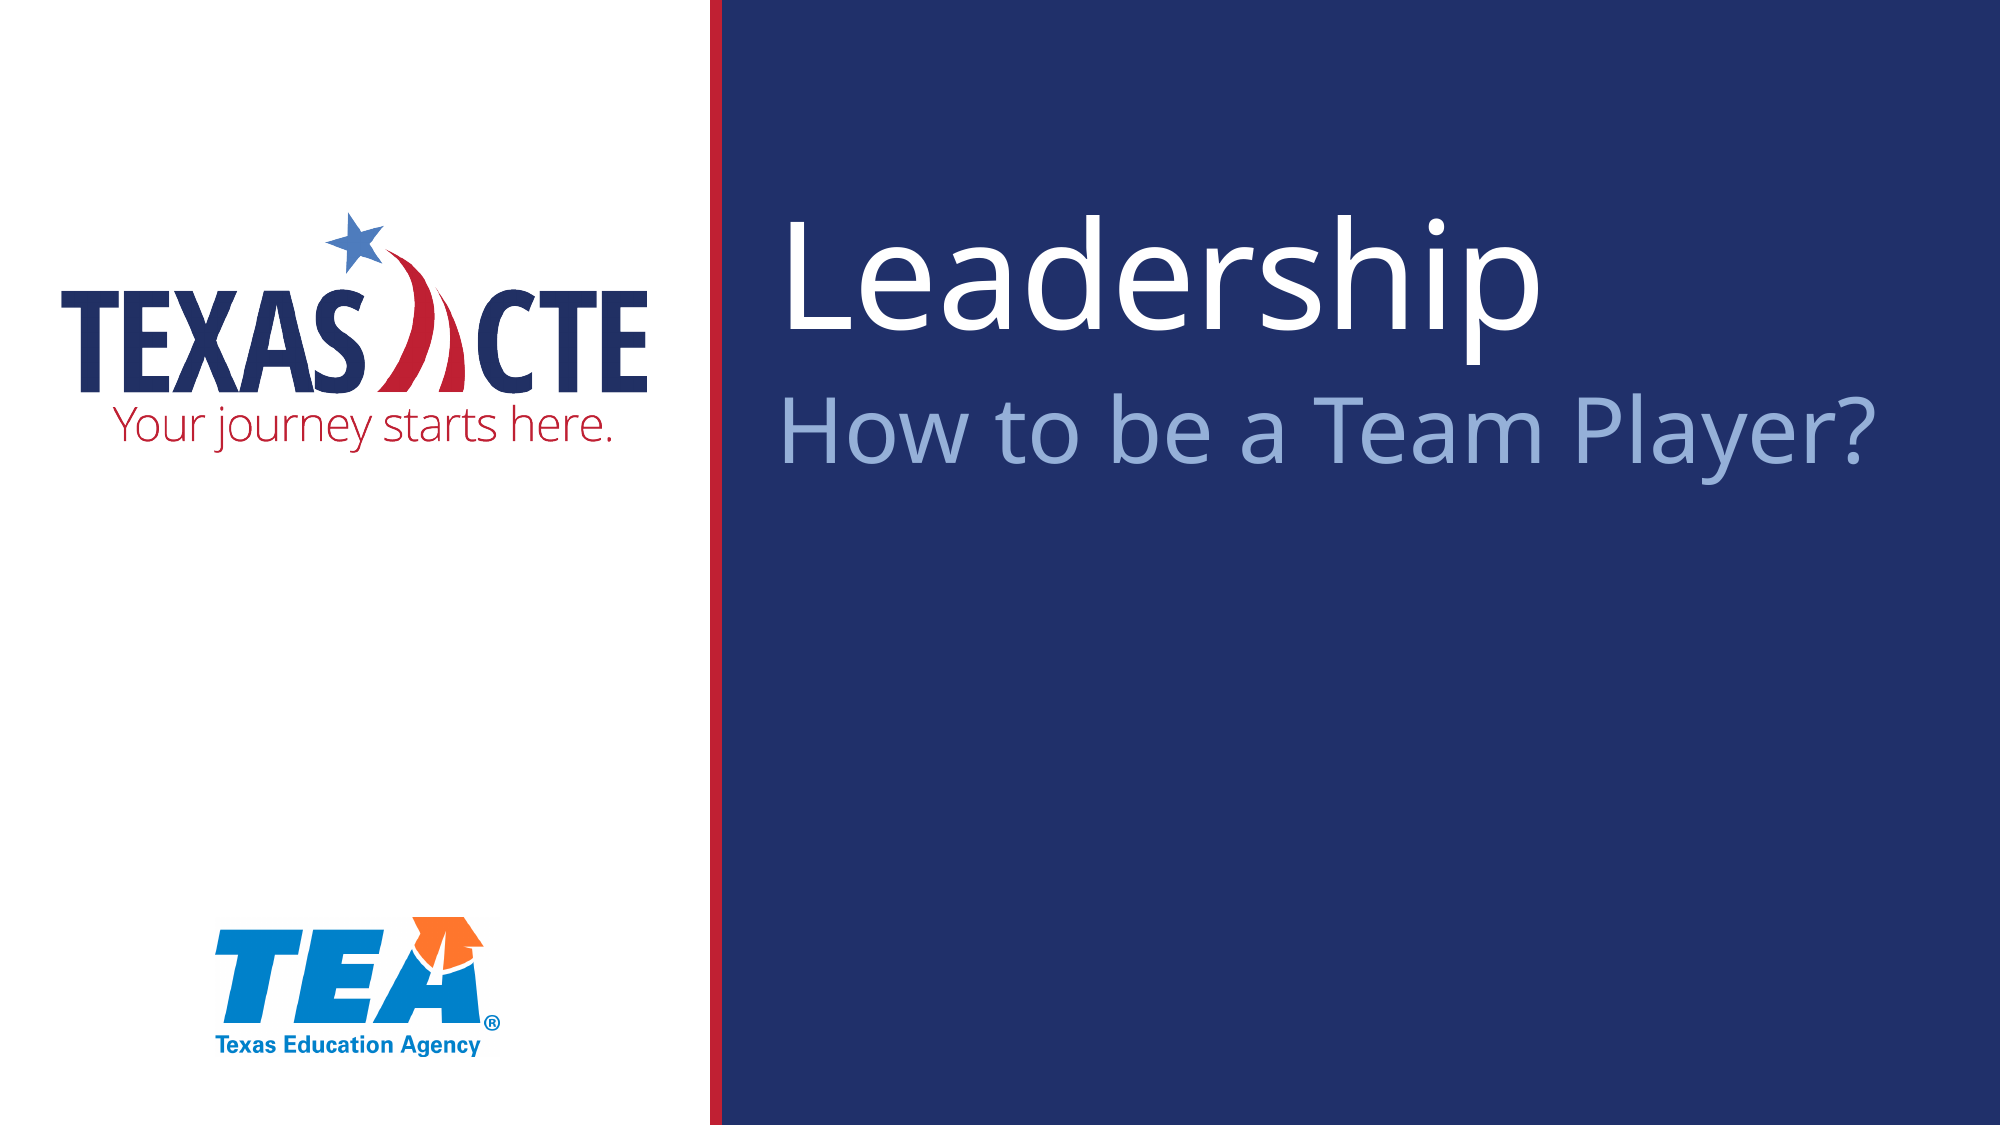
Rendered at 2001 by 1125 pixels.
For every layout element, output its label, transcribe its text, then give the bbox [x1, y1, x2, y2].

picture [61, 212, 647, 453]
list Leadership How to be a Team Player? [776, 200, 1939, 1032]
picture [215, 917, 500, 1057]
